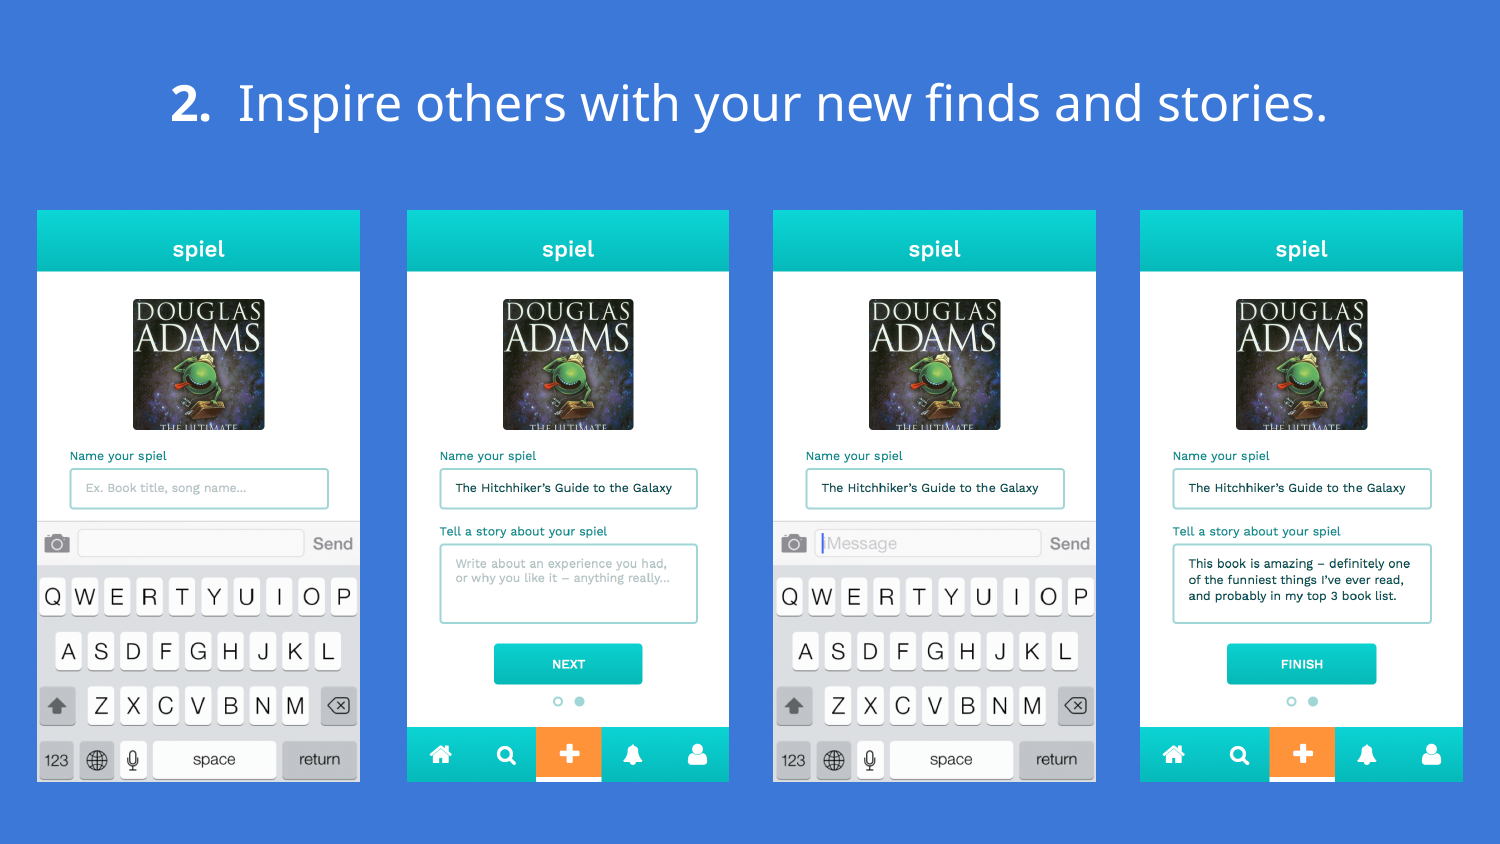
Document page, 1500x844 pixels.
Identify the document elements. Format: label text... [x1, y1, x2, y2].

picture [1140, 209, 1463, 782]
picture [37, 209, 360, 782]
picture [406, 209, 730, 782]
text_box 2. Inspire others with your new finds and stories. [89, 56, 1410, 156]
picture [773, 209, 1096, 782]
